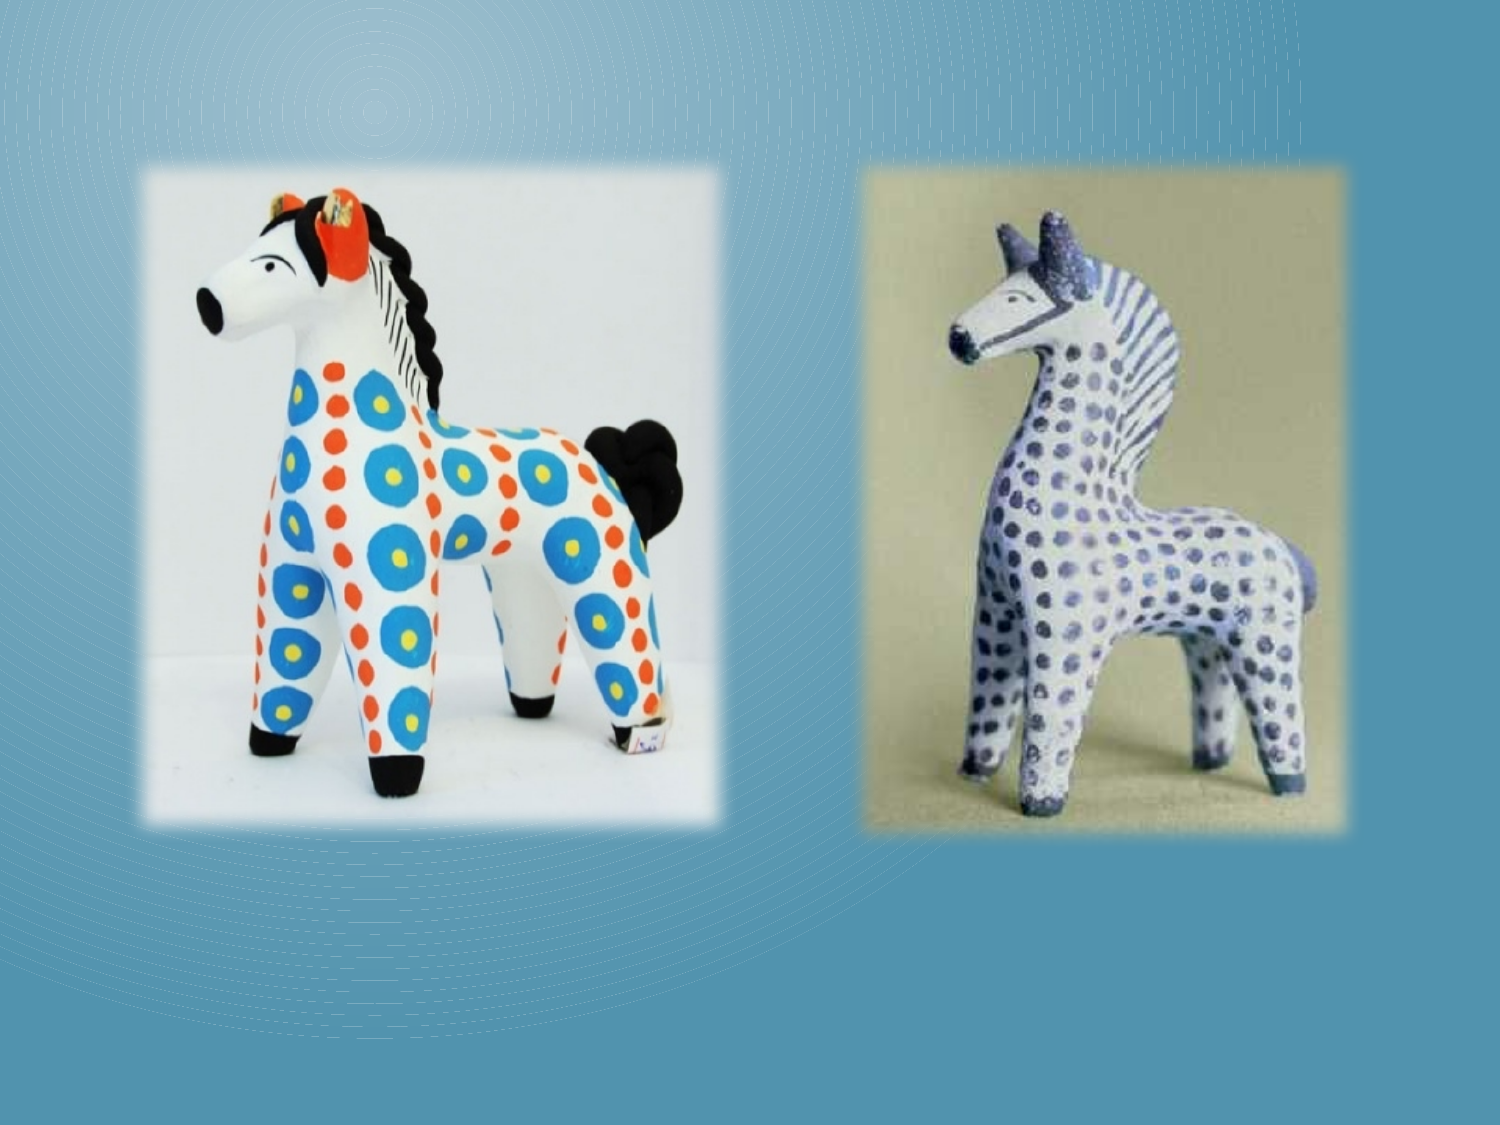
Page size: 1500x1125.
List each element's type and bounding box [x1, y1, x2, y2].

list [844, 148, 1364, 851]
list [123, 148, 739, 844]
